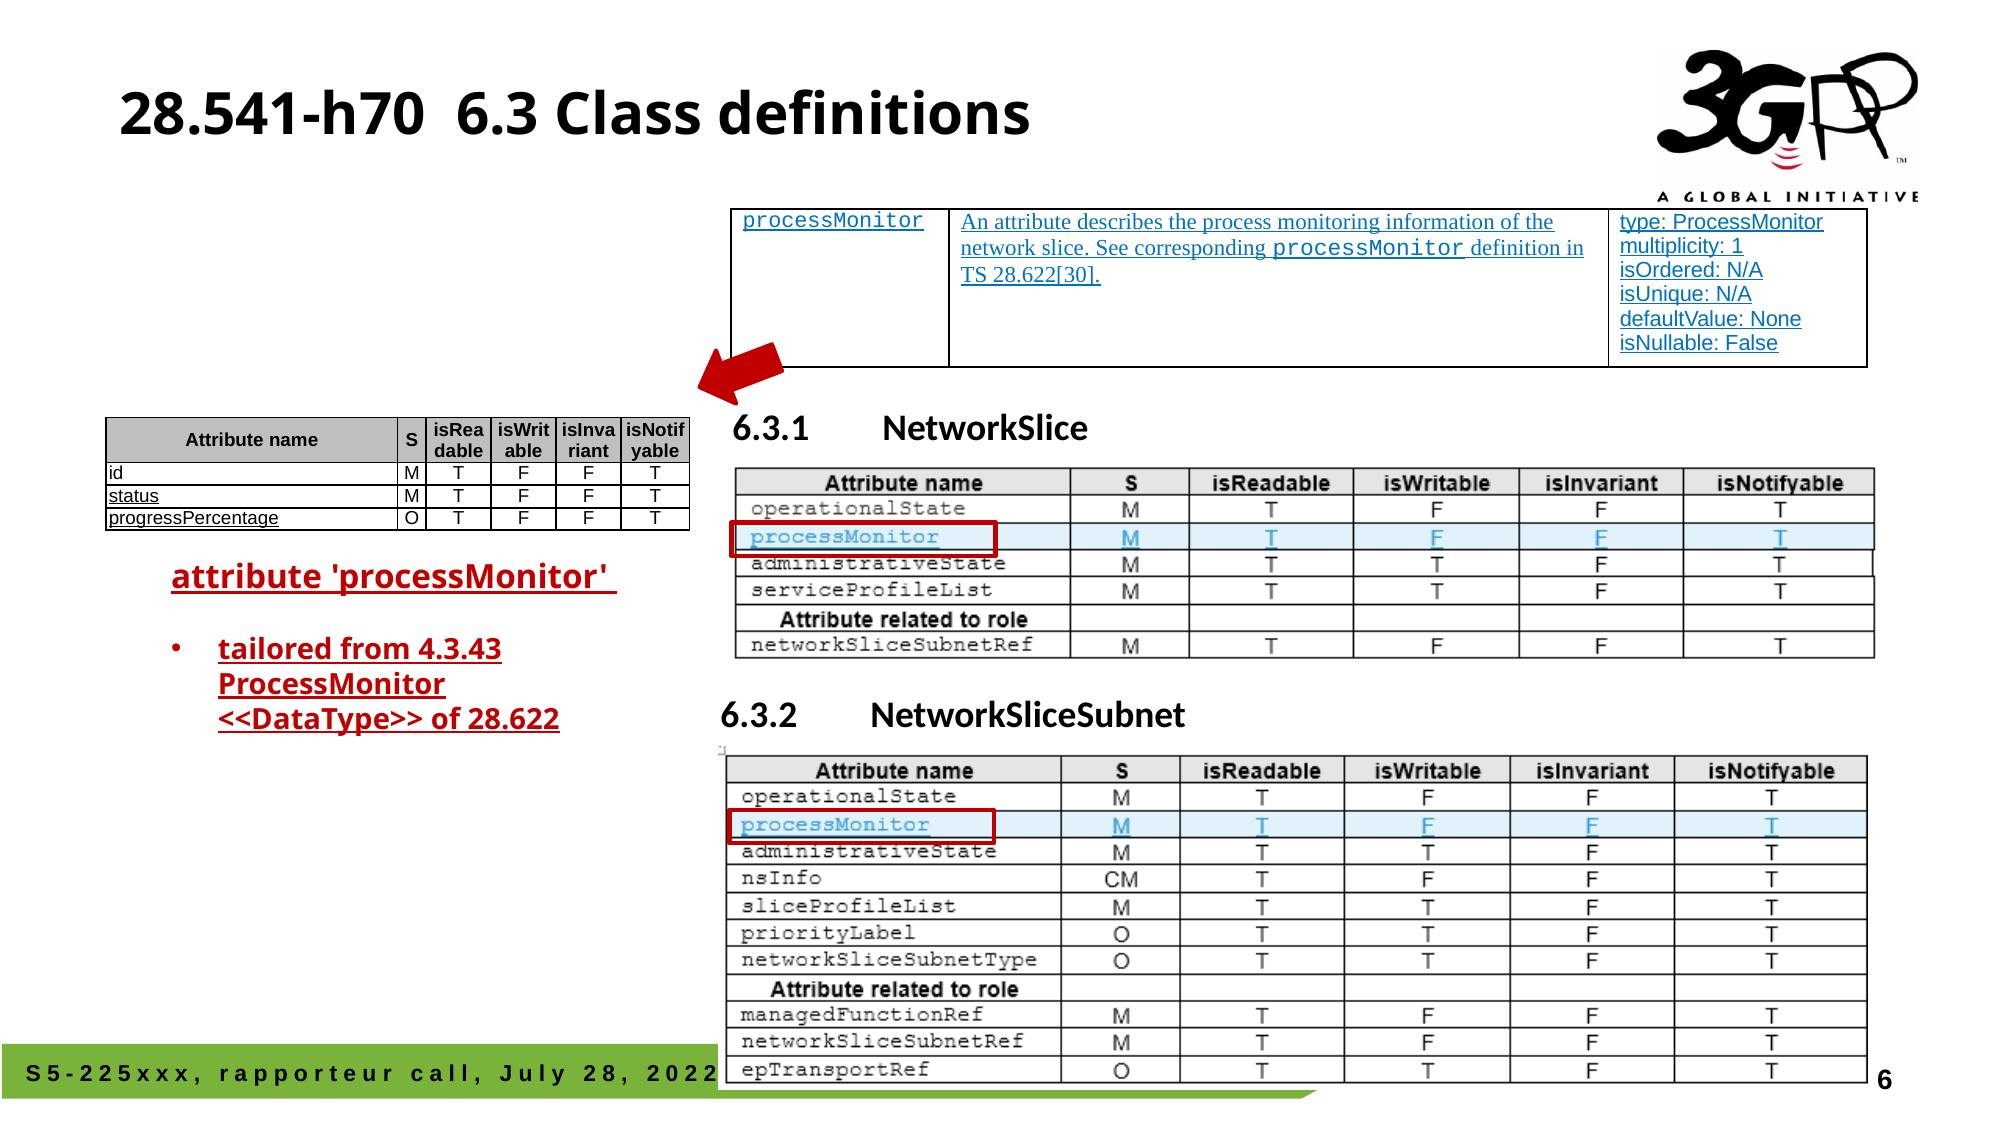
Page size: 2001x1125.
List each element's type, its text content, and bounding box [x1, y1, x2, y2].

table_cell F [557, 509, 620, 529]
table_cell F [492, 486, 555, 507]
table_cell id [107, 463, 397, 484]
text_box 6.3.1 NetworkSlice [732, 402, 1090, 448]
table_header processMonitor [732, 210, 948, 366]
text_box [120, 332, 1882, 1102]
table_header An attribute describes the process monitoring information of the network slice. See corresponding processMonitor definition in TS 28.622[30]. [950, 210, 1608, 366]
table_header Attribute name [107, 418, 397, 462]
table_header type: ProcessMonitor multiplicity: 1 isOrdered: N/A isUnique: N/A defaultValue: None isNullable: False [1609, 210, 1866, 366]
table_cell M [398, 486, 425, 507]
text_box [697, 342, 784, 406]
table_cell status [107, 486, 397, 507]
picture [718, 452, 1881, 673]
table_cell T [622, 463, 689, 484]
table_cell F [492, 463, 555, 484]
table_header S [398, 418, 425, 462]
text_box 6.3.2 NetworkSliceSubnet [720, 690, 1187, 736]
subtitle 28.541-h70 6.3 Class definitions [119, 74, 1882, 238]
table_cell T [622, 509, 689, 529]
table_cell M [398, 463, 425, 484]
table_header isReadable [427, 418, 490, 462]
table_cell progressPercentage [107, 509, 397, 529]
table_cell T [427, 463, 490, 484]
table_cell F [492, 509, 555, 529]
table_cell F [557, 463, 620, 484]
table_header isWritable [492, 418, 555, 462]
table_cell T [427, 486, 490, 507]
picture [1657, 50, 1918, 202]
table_cell F [557, 486, 620, 507]
table_cell T [427, 509, 490, 529]
picture [718, 746, 1868, 1090]
text_box attribute 'processMonitor' tailored from 4.3.43 ProcessMonitor <<DataType>> of 28.622 [171, 555, 625, 736]
table_header isInvariant [557, 418, 620, 462]
table_cell O [398, 509, 425, 529]
table_cell T [622, 486, 689, 507]
table_header isNotifyable [622, 418, 689, 462]
